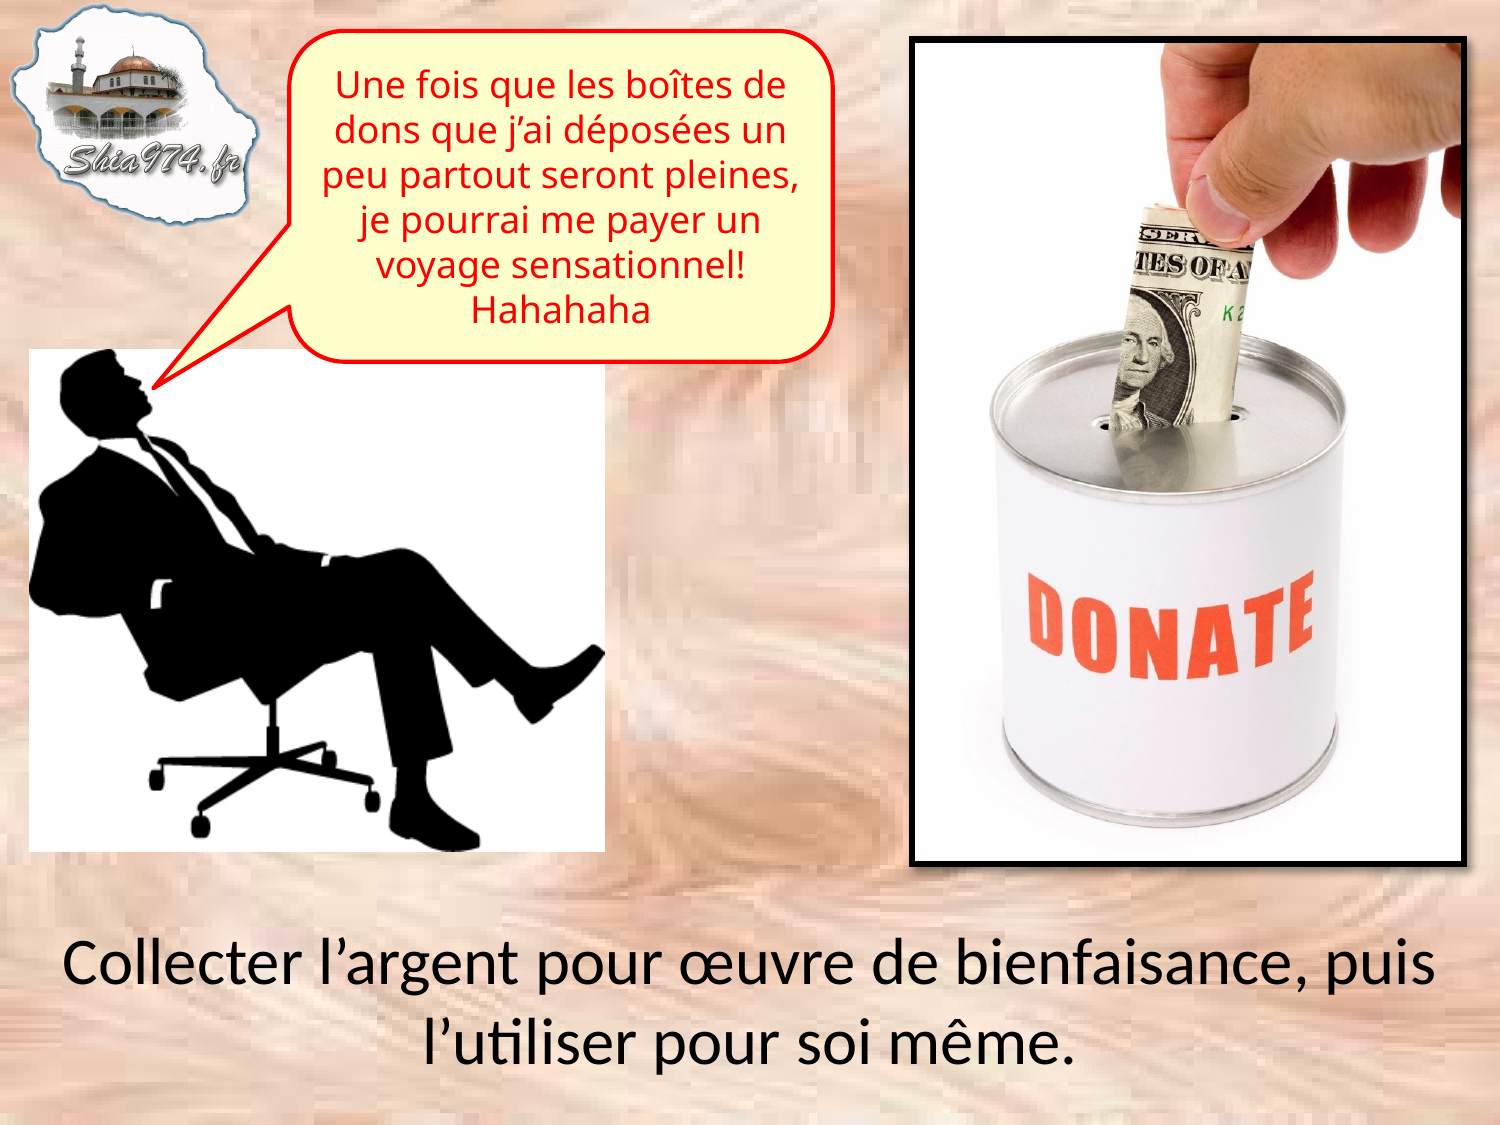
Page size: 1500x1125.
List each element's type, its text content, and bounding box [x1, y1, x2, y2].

picture [0, 0, 1500, 916]
title Collecter l’argent pour œuvre de bienfaisance, puis l’utiliser pour soi même. [0, 916, 1500, 1125]
text_box Une fois que les boîtes de dons que j’ai déposées un peu partout seront pleines, je pourrai me payer un voyage sensationnel! Hahahaha [183, 28, 835, 364]
